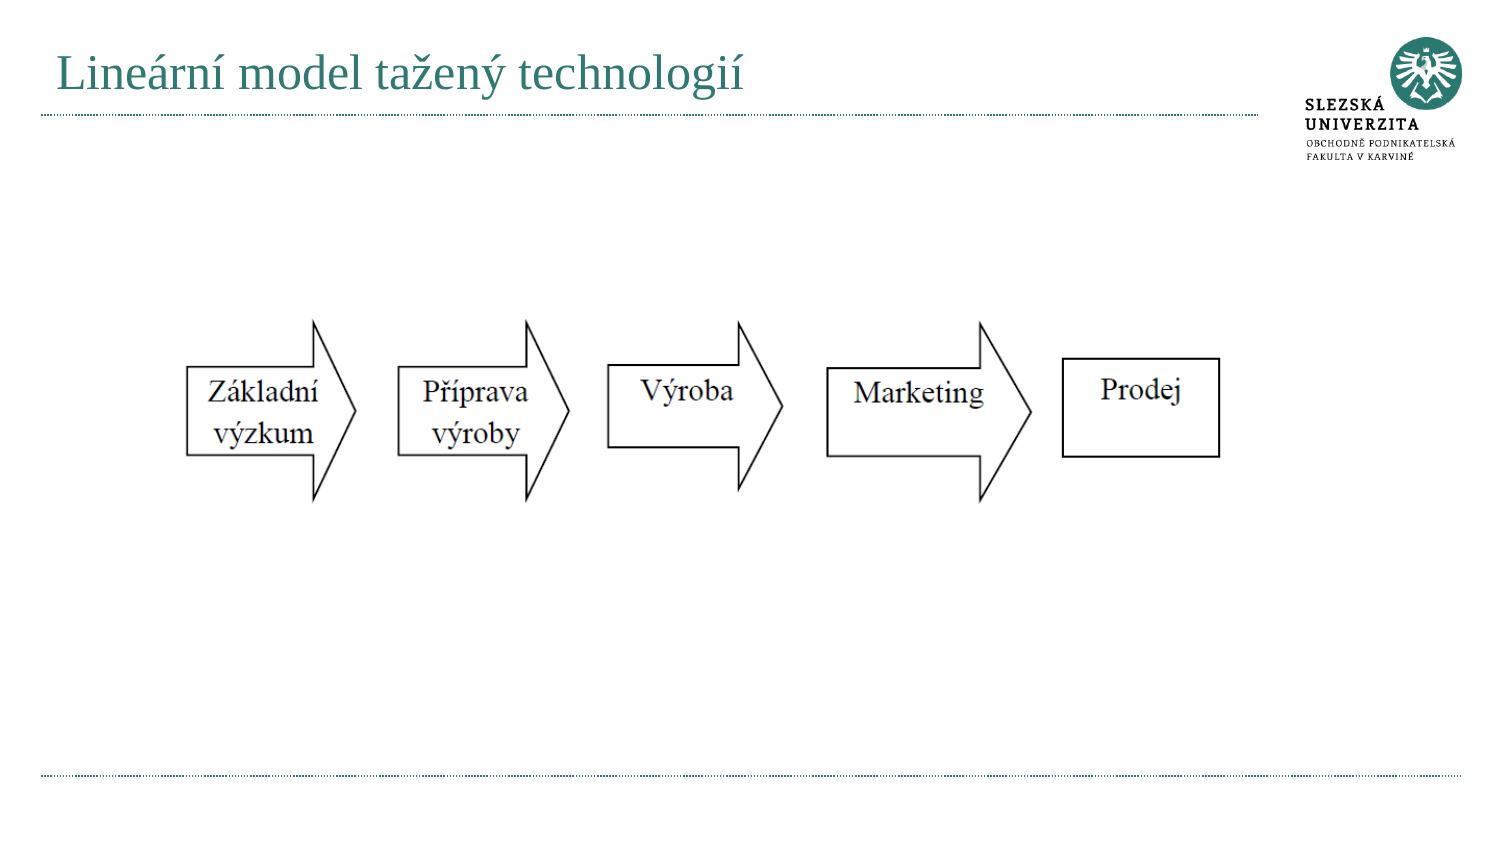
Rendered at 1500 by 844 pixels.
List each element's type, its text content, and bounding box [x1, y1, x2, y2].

picture [1305, 37, 1462, 160]
title Lineární model tažený technologií [41, 32, 786, 116]
picture [123, 303, 1322, 541]
